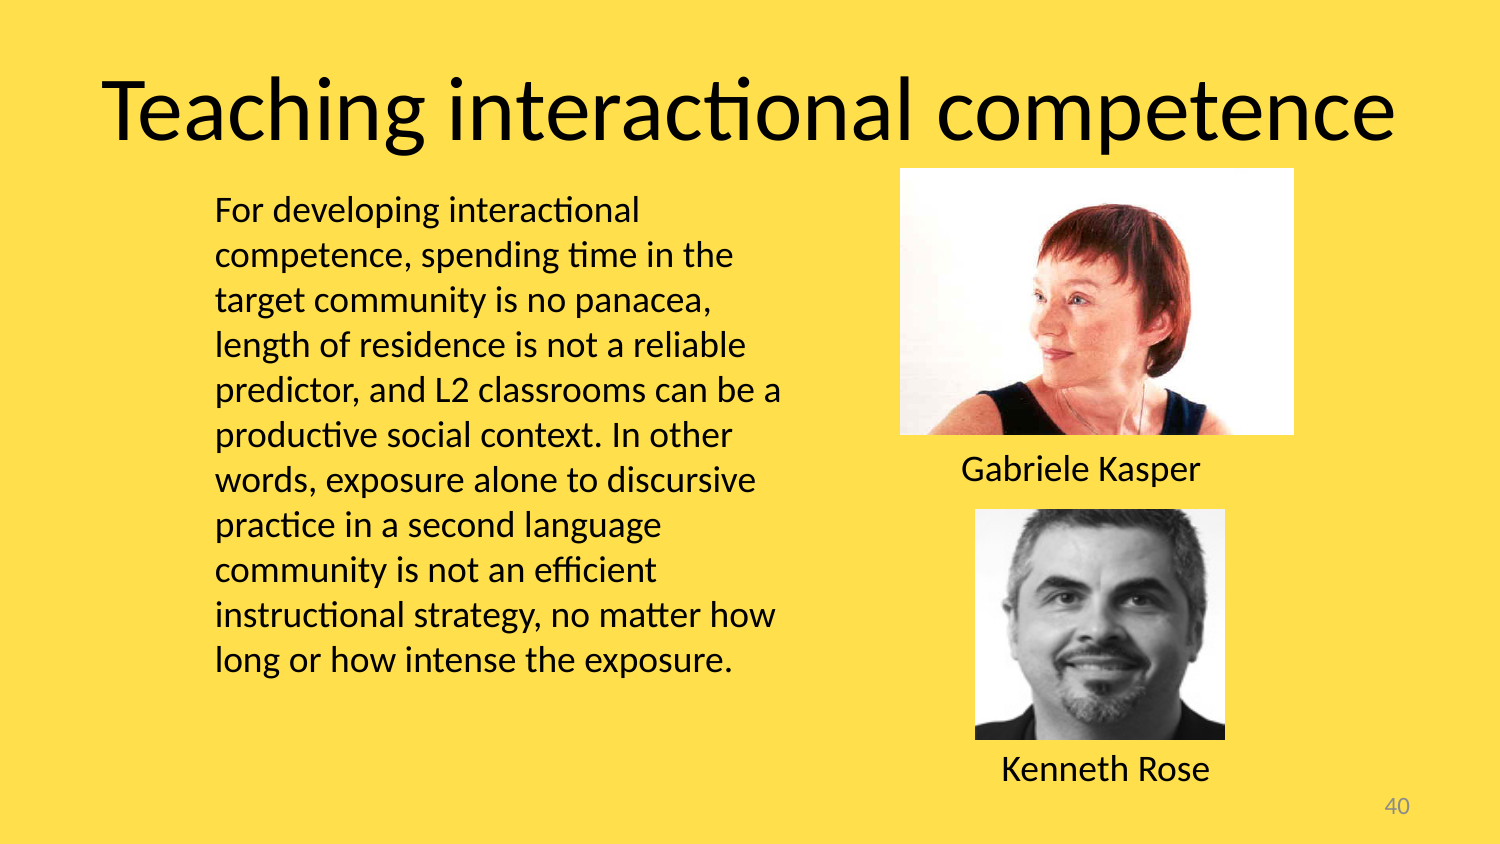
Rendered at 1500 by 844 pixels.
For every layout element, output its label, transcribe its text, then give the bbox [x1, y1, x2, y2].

text_box Kenneth Rose [975, 736, 1238, 796]
slide_number 40 [1074, 782, 1425, 827]
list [974, 509, 1226, 741]
text_box For developing interactional competence, spending time in the target community is no panacea, length of residence is not a reliable predictor, and L2 classrooms can be a productive social context. In other words, exposure alone to discursive practice in a second language community is not an efficient instructional strategy, no matter how long or how intense the exposure. [199, 178, 800, 688]
title Teaching interactional competence [75, 33, 1425, 175]
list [899, 168, 1294, 435]
text_box Gabriele Kasper [887, 436, 1275, 496]
